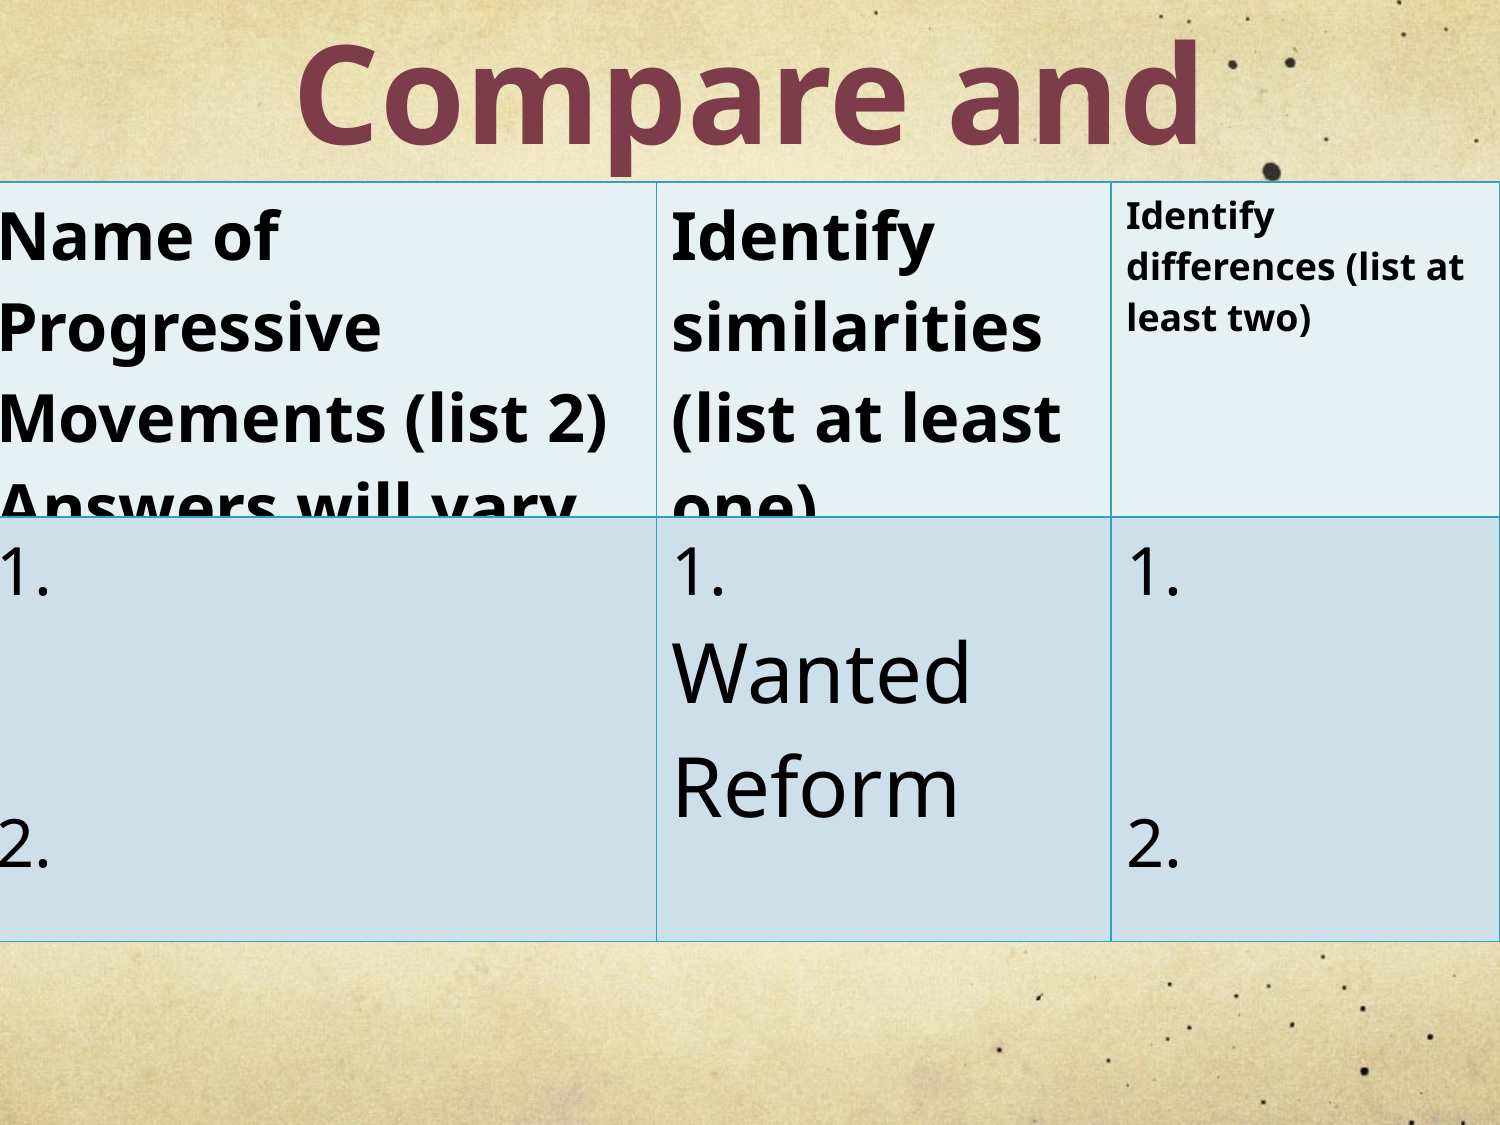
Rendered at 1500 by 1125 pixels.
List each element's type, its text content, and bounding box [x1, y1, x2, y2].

table_header Name of Progressive Movements (list 2) Answers will vary [0, 183, 656, 516]
table_header Identify differences (list at least two) [1112, 183, 1499, 516]
table_cell 1. 2. [0, 518, 656, 941]
table_cell 1. Wanted Reform [657, 518, 1110, 941]
table_cell 1. 2. [1112, 518, 1499, 941]
table_header Identify similarities (list at least one) [657, 183, 1110, 516]
text_box Compare and Contrast [0, 0, 1500, 181]
picture [0, 942, 1500, 1125]
